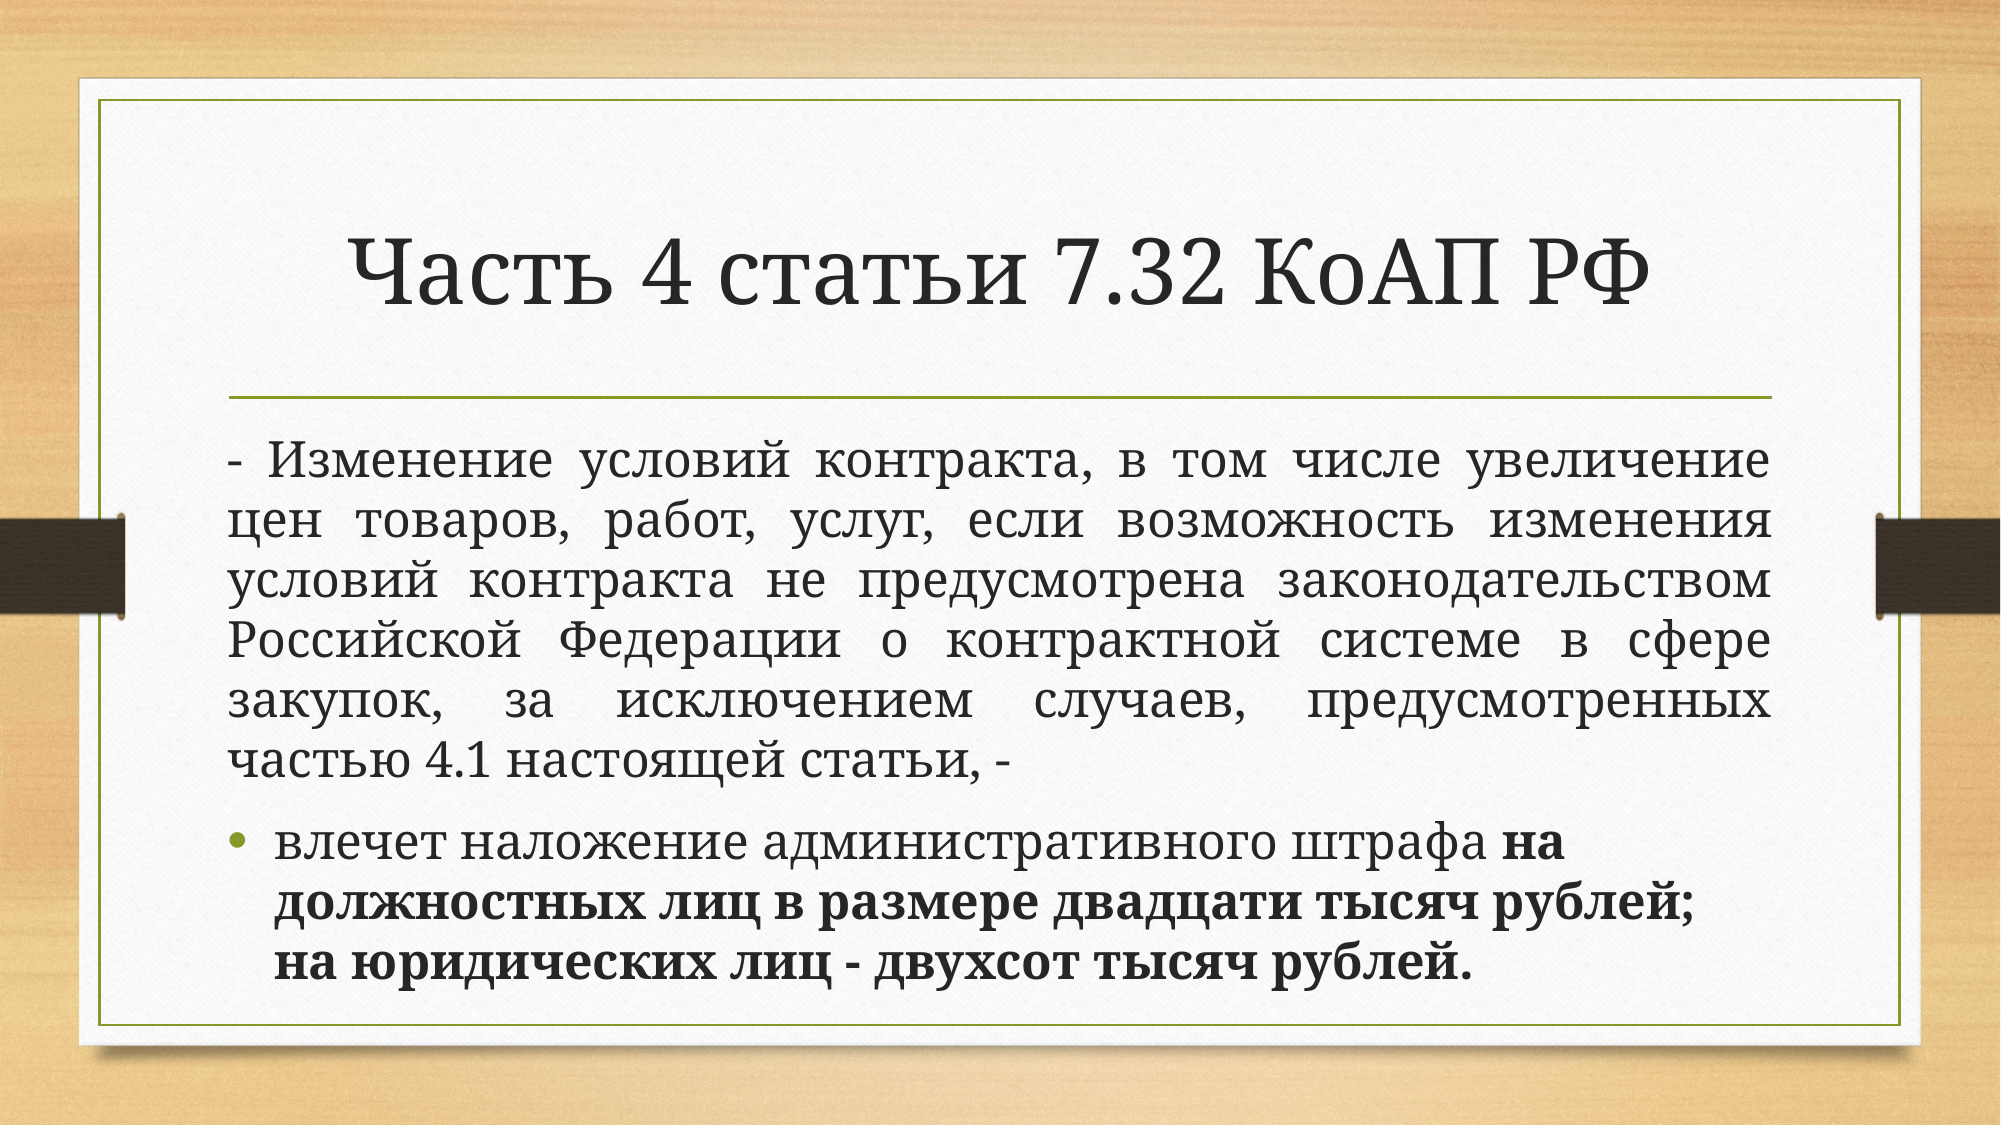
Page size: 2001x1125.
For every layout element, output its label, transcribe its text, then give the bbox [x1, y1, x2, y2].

list - Изменение условий контракта, в том числе увеличение цен товаров, работ, услуг, если возможность изменения условий контракта не предусмотрена законодательством Российской Федерации о контрактной системе в сфере закупок, за исключением случаев, предусмотренных частью 4.1 настоящей статьи, - влечет наложение административного штрафа на должностных лиц в размере двадцати тысяч рублей; на юридических лиц - двухсот тысяч рублей. [212, 419, 1788, 964]
title Часть 4 статьи 7.32 КоАП РФ [212, 161, 1788, 375]
picture [0, 0, 2001, 1125]
